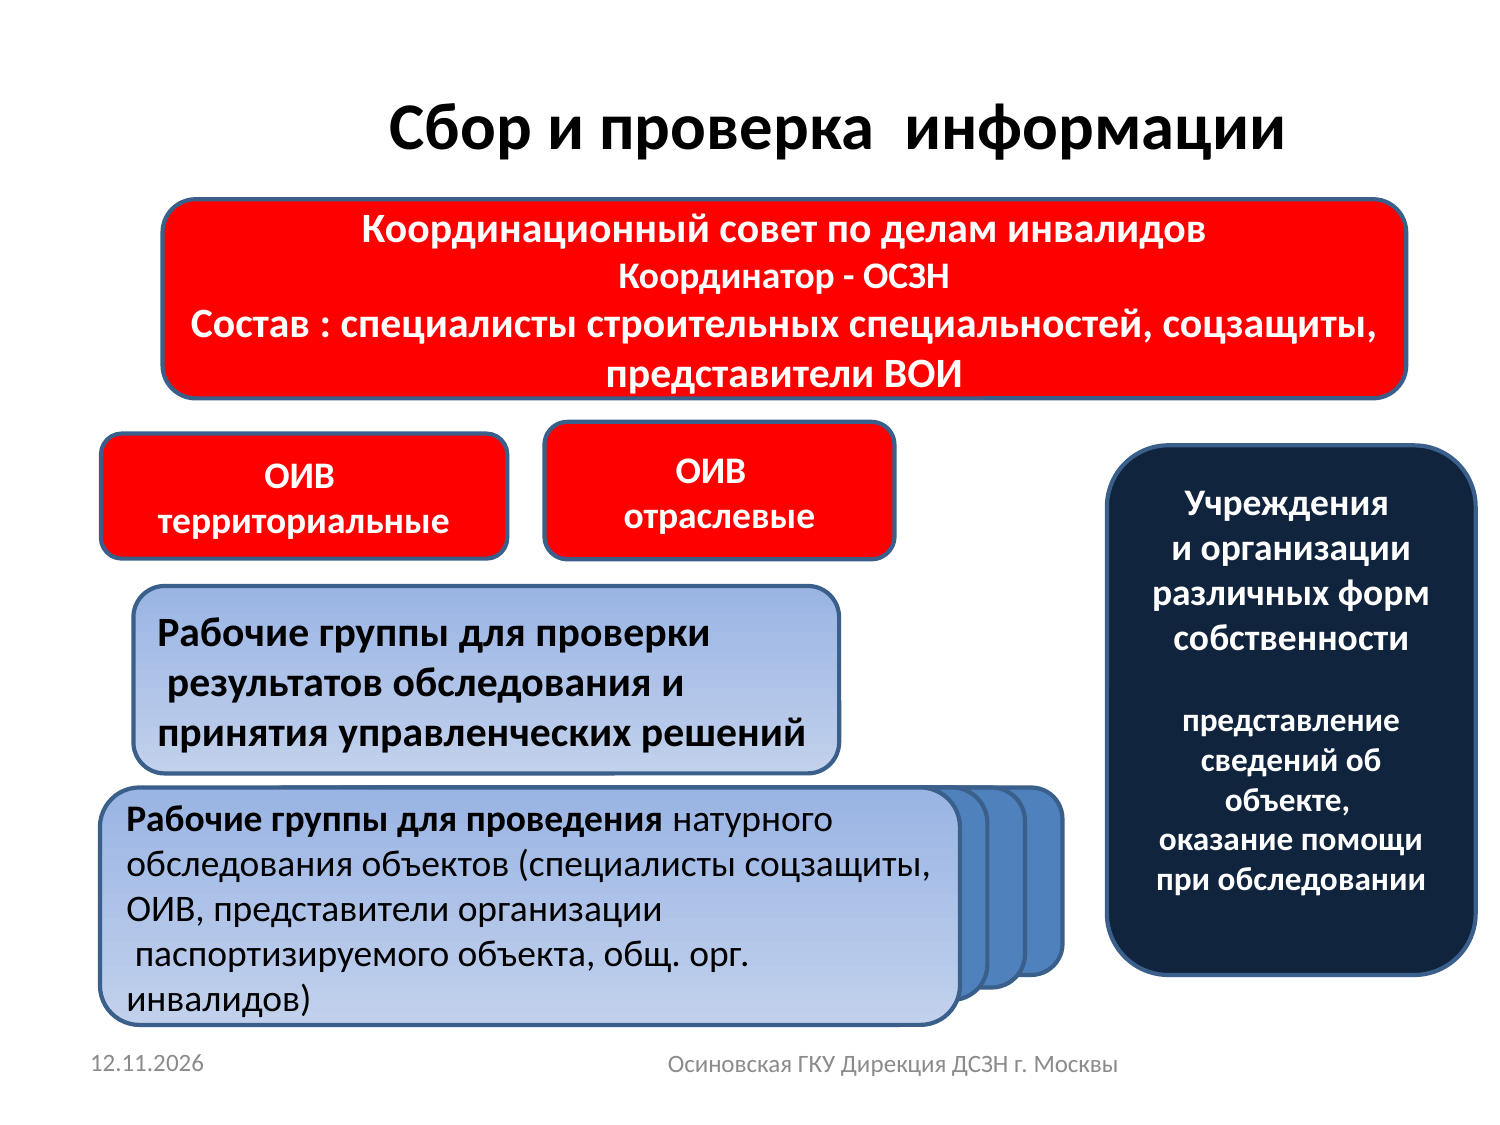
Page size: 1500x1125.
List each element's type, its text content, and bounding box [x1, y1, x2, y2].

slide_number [75, 1024, 425, 1100]
text_box Учреждения и организации различных форм собственности представление сведений об объекте, оказание помощи при обследовании [1104, 443, 1478, 978]
title Сбор и проверка информации [360, 58, 1317, 188]
text_box Рабочие группы для проверки результатов обследования и принятия управленческих решений [131, 583, 842, 776]
footer Осиновская ГКУ Дирекция ДСЗН г. Москвы [512, 1025, 1275, 1100]
text_box [928, 785, 990, 1002]
text_box Рабочие группы для проведения натурного обследования объектов (специалисты соцзащиты, ОИВ, представители организации паспортизируемого объекта, общ. орг. инвалидов) [97, 785, 963, 1028]
text_box ОИВ территориальные [98, 431, 510, 561]
text_box Координационный совет по делам инвалидов Координатор - ОСЗН Состав : специалисты строительных специальностей, соцзащиты, представители ВОИ [160, 197, 1409, 401]
text_box [959, 785, 1028, 990]
text_box [998, 785, 1065, 978]
text_box ОИВ отраслевые [542, 419, 897, 562]
